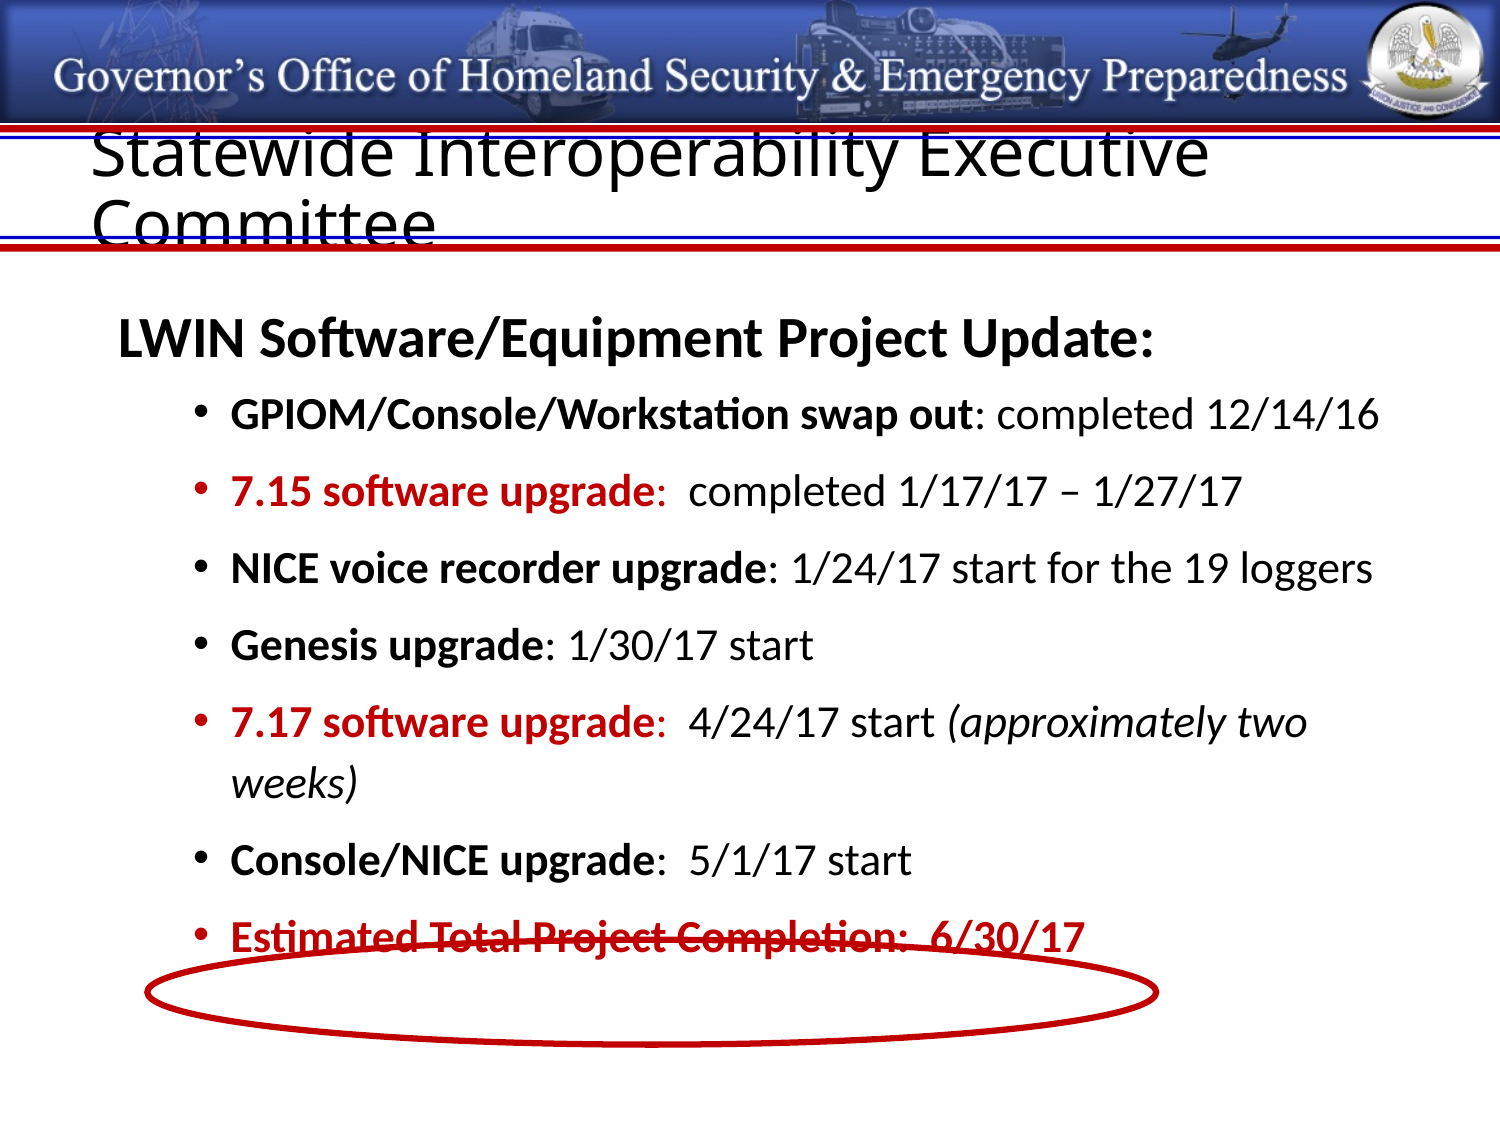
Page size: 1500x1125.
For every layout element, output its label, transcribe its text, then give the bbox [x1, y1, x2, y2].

title Statewide Interoperability Executive Committee [75, 149, 1425, 233]
text_box [0, 243, 1500, 253]
picture [0, 0, 1500, 124]
text_box [146, 938, 1158, 1046]
list LWIN Software/Equipment Project Update: GPIOM/Console/Workstation swap out: completed 12/14/16 7.15 software upgrade: completed 1/17/17 – 1/27/17 NICE voice recorder upgrade: 1/24/17 start for the 19 loggers Genesis upgrade: 1/30/17 start 7.17 software upgrade: 4/24/17 start (approximately two weeks) Console/NICE upgrade: 5/1/17 start Estimated Total Project Completion: 6/30/17 [103, 299, 1397, 1060]
text_box [0, 126, 1500, 133]
